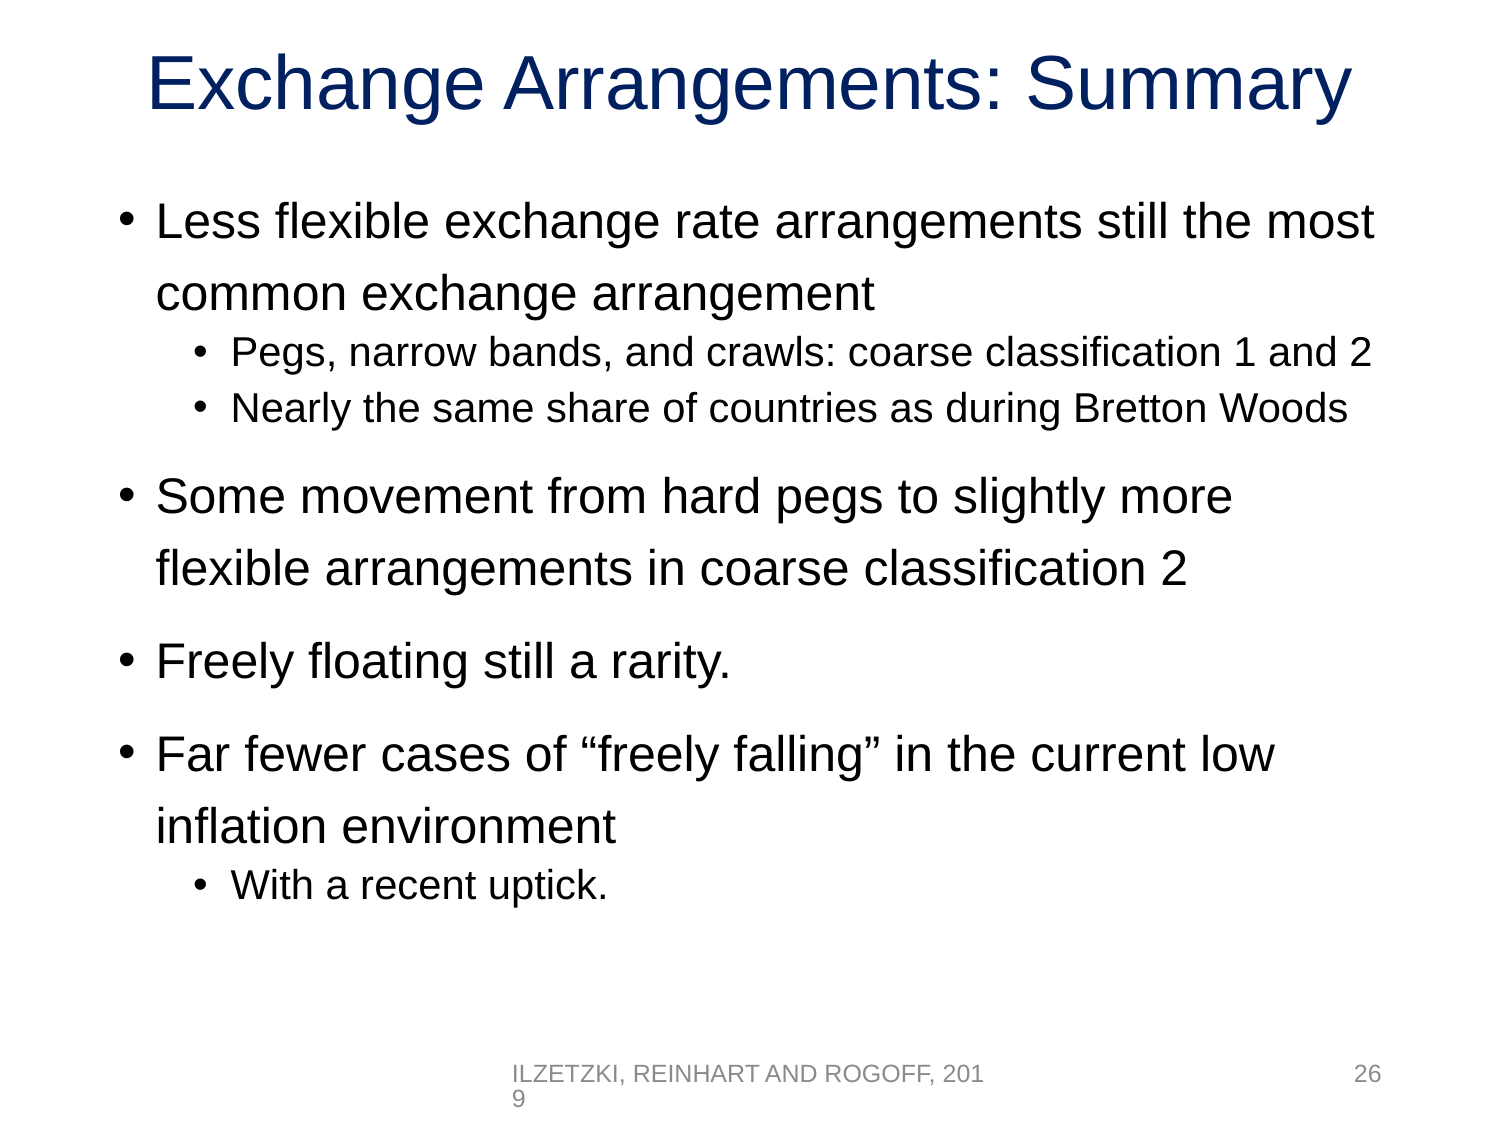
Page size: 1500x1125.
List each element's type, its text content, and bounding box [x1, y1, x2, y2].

footer Ilzetzki, Reinhart and Rogoff, 2019 [496, 1042, 1004, 1103]
title Exchange Arrangements: Summary [103, 0, 1397, 168]
slide_number 26 [1059, 1042, 1397, 1103]
list Less flexible exchange rate arrangements still the most common exchange arrangement Pegs, narrow bands, and crawls: coarse classification 1 and 2 Nearly the same share of countries as during Bretton Woods Some movement from hard pegs to slightly more flexible arrangements in coarse classification 2 Freely floating still a rarity. Far fewer cases of “freely falling” in the current low inflation environment With a recent uptick. [103, 168, 1397, 1014]
